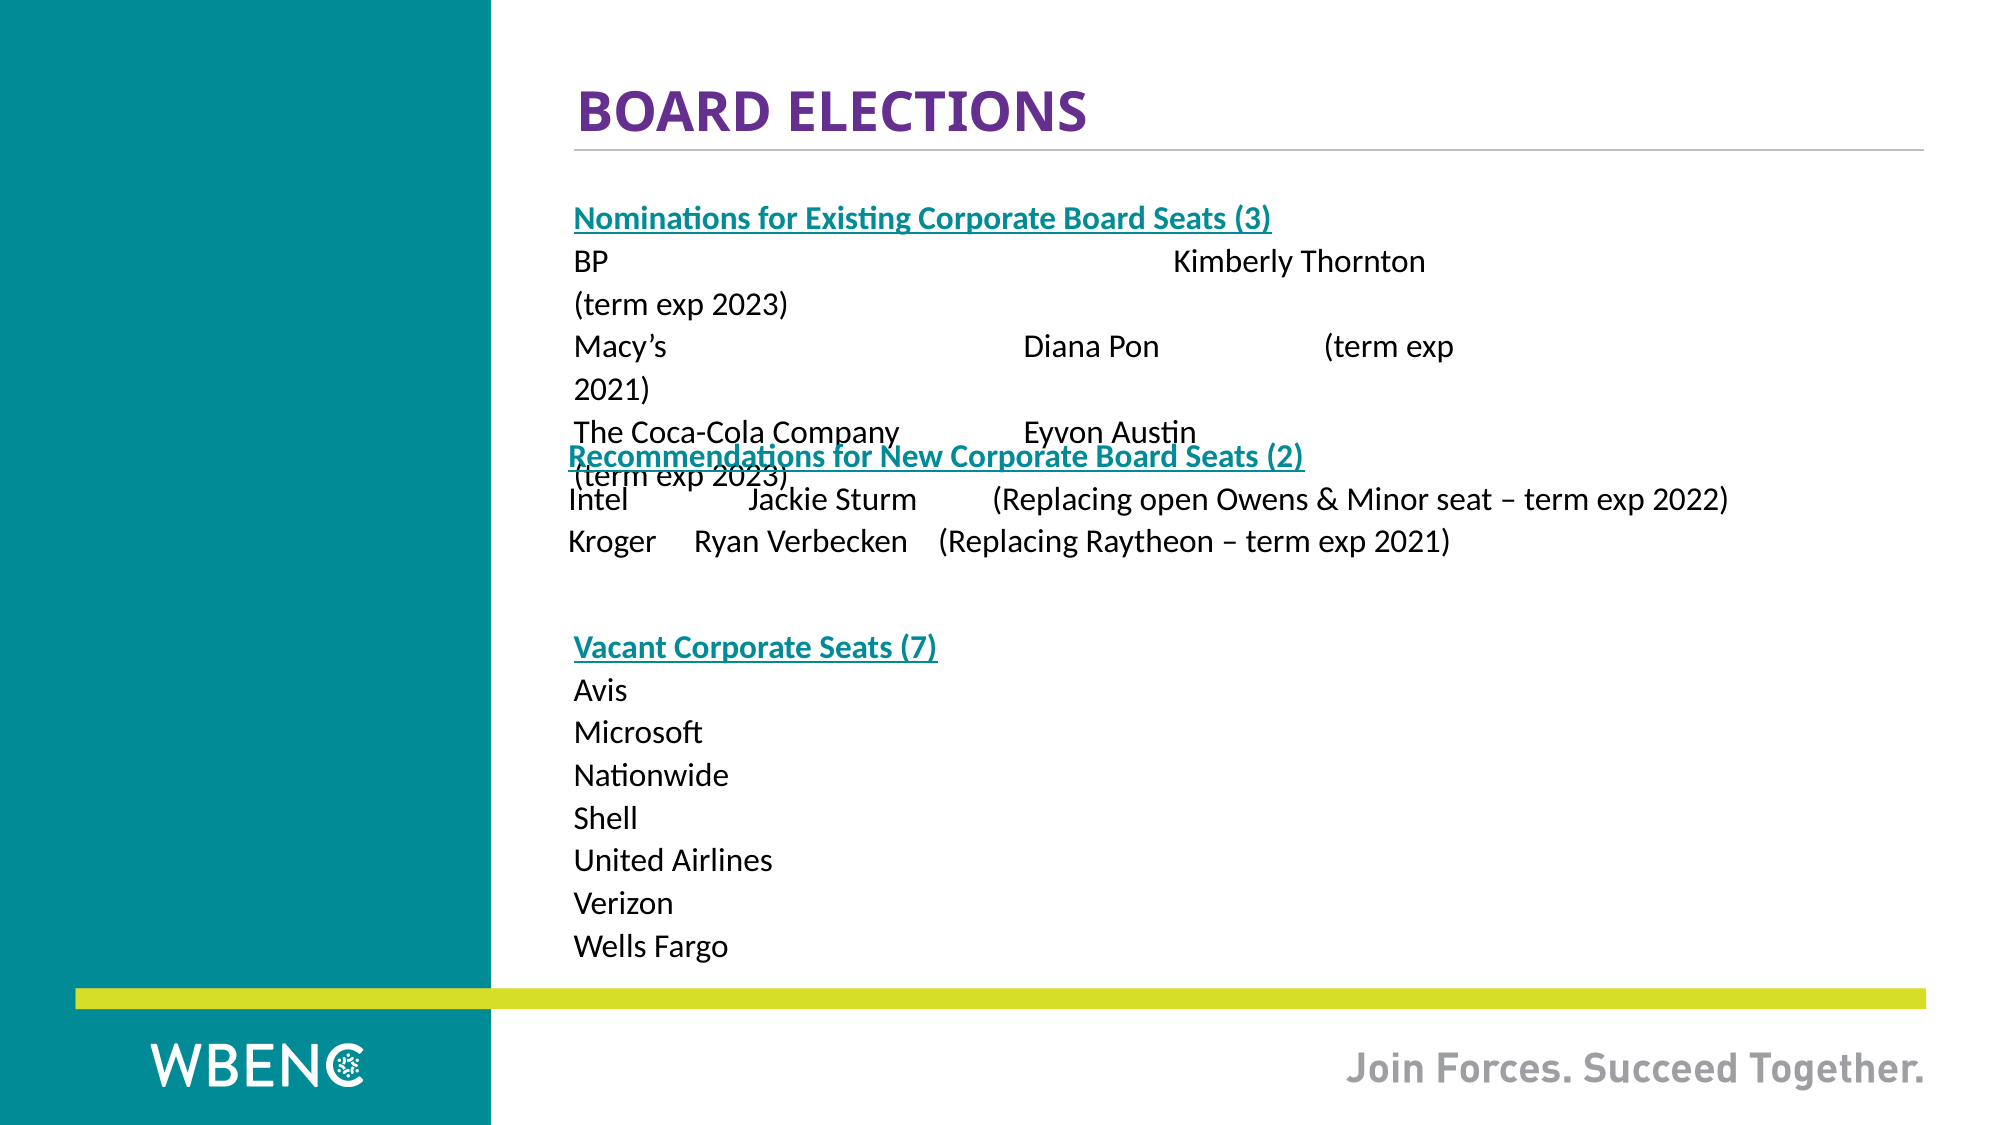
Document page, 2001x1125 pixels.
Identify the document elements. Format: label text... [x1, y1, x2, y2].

title Board elections [576, 0, 1926, 150]
text_box Recommendations for New Corporate Board Seats (2) Intel Jackie Sturm (Replacing open Owens & Minor seat – term exp 2022) Kroger Ryan Verbecken (Replacing Raytheon – term exp 2021) [553, 424, 1818, 567]
text_box Vacant Corporate Seats (7) Avis Microsoft Nationwide Shell United Airlines Verizon Wells Fargo [553, 612, 990, 967]
picture [0, 0, 2001, 1125]
text_box Nominations for Existing Corporate Board Seats (3) BP Kimberly Thornton (term exp 2023) Macy’s Diana Pon (term exp 2021) The Coca-Cola Company Eyvon Austin (term exp 2023) [553, 183, 1535, 392]
